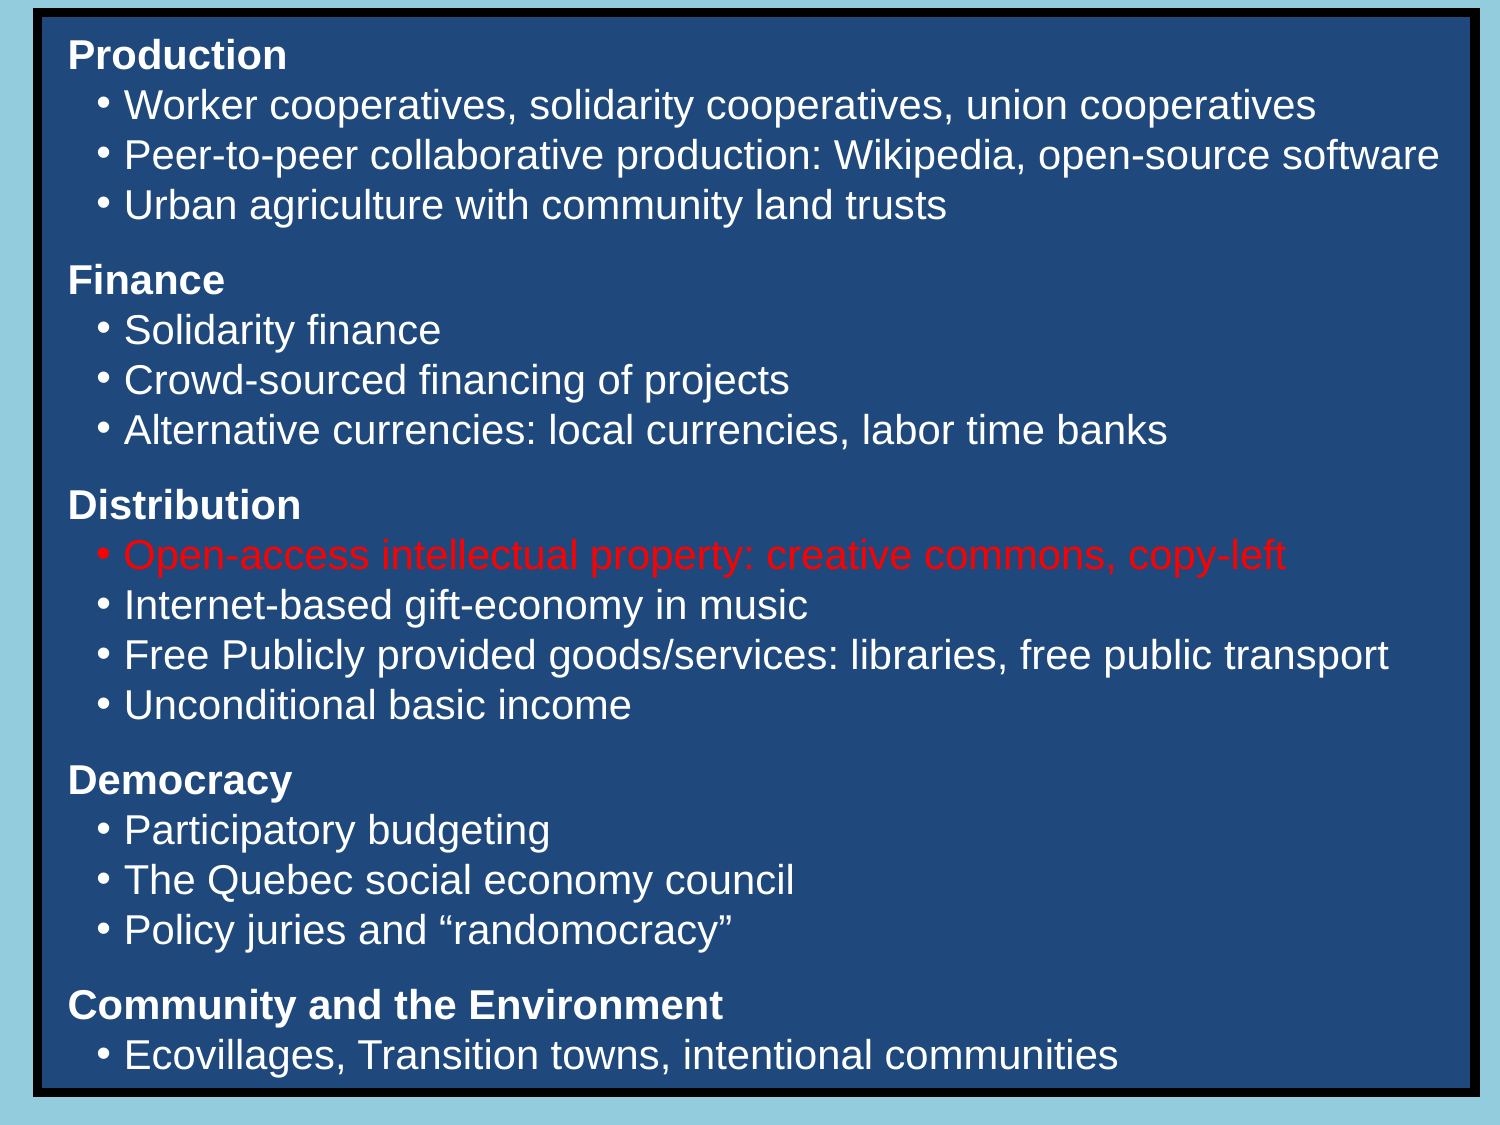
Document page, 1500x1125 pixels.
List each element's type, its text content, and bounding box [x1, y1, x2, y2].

text_box Production Worker cooperatives, solidarity cooperatives, union cooperatives Peer-to-peer collaborative production: Wikipedia, open-source software Urban agriculture with community land trusts Finance Solidarity finance Crowd-sourced financing of projects Alternative currencies: local currencies, labor time banks Distribution Open-access intellectual property: creative commons, copy-left Internet-based gift-economy in music Free Publicly provided goods/services: libraries, free public transport Unconditional basic income Democracy Participatory budgeting The Quebec social economy council Policy juries and “randomocracy” Community and the Environment Ecovillages, Transition towns, intentional communities [37, 12, 1475, 1093]
